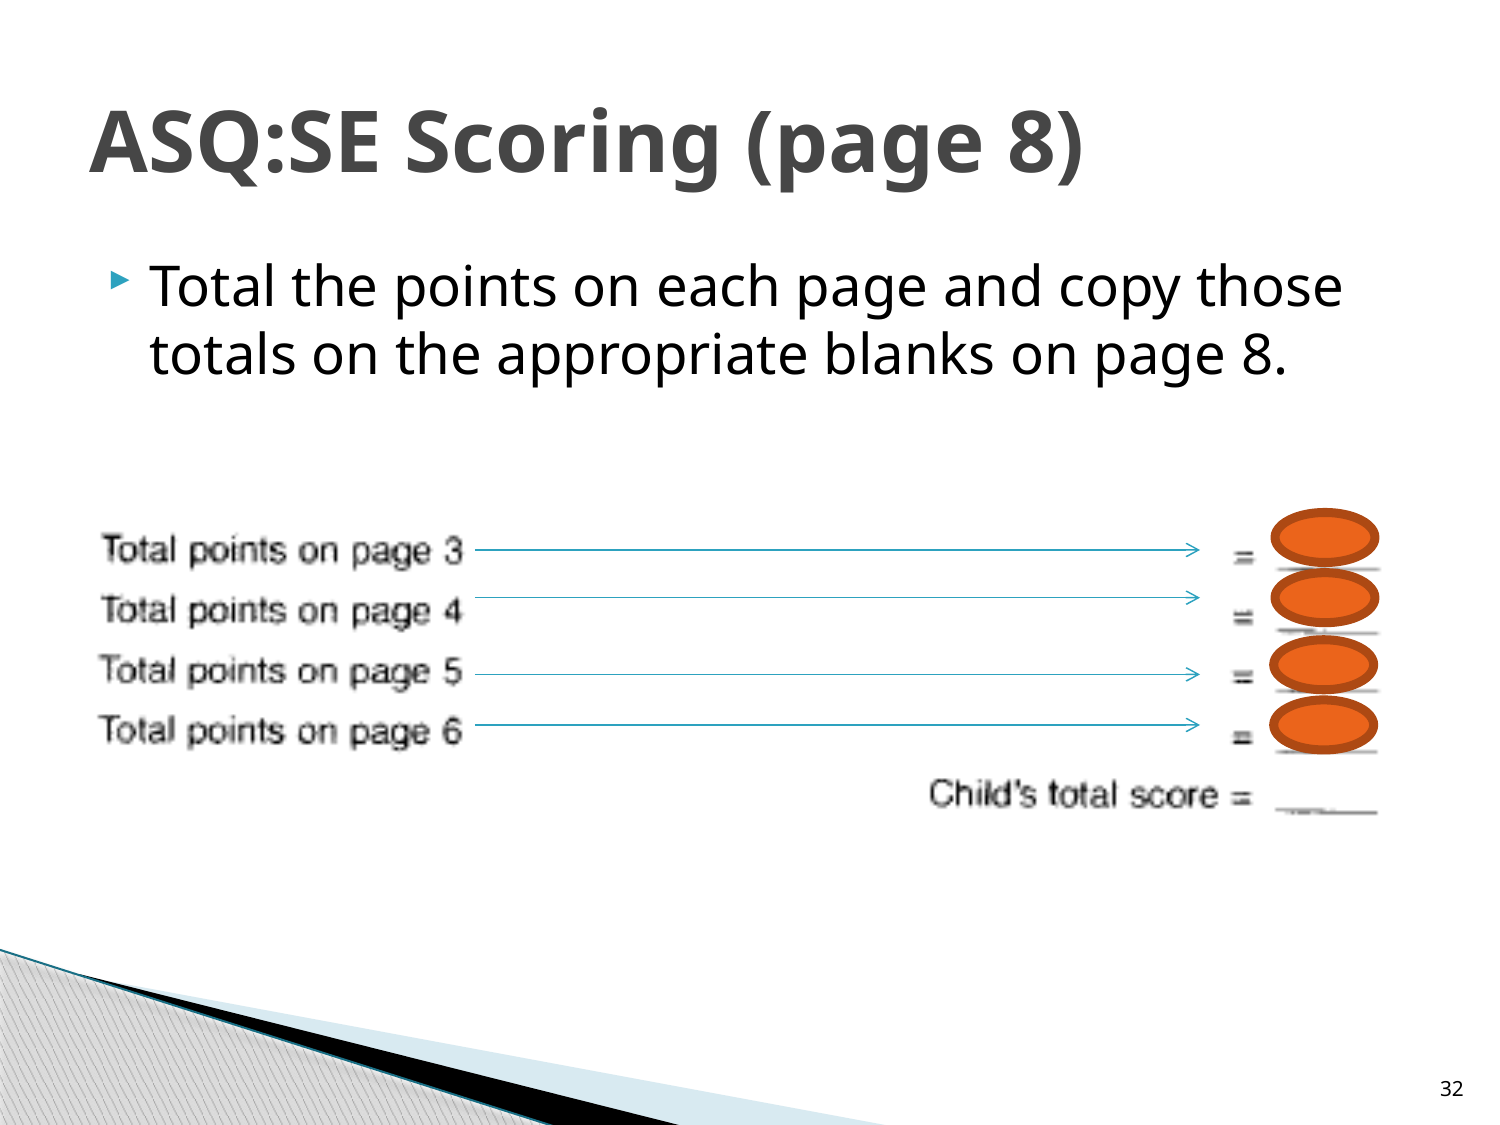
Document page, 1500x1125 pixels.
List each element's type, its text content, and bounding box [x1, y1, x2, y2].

text_box [1276, 507, 1374, 524]
slide_number 32 [1418, 1051, 1479, 1112]
list Total the points on each page and copy those totals on the appropriate blanks on page 8. [75, 243, 1425, 986]
picture [82, 524, 1404, 838]
title ASQ:SE Scoring (page 8) [75, 45, 1425, 233]
